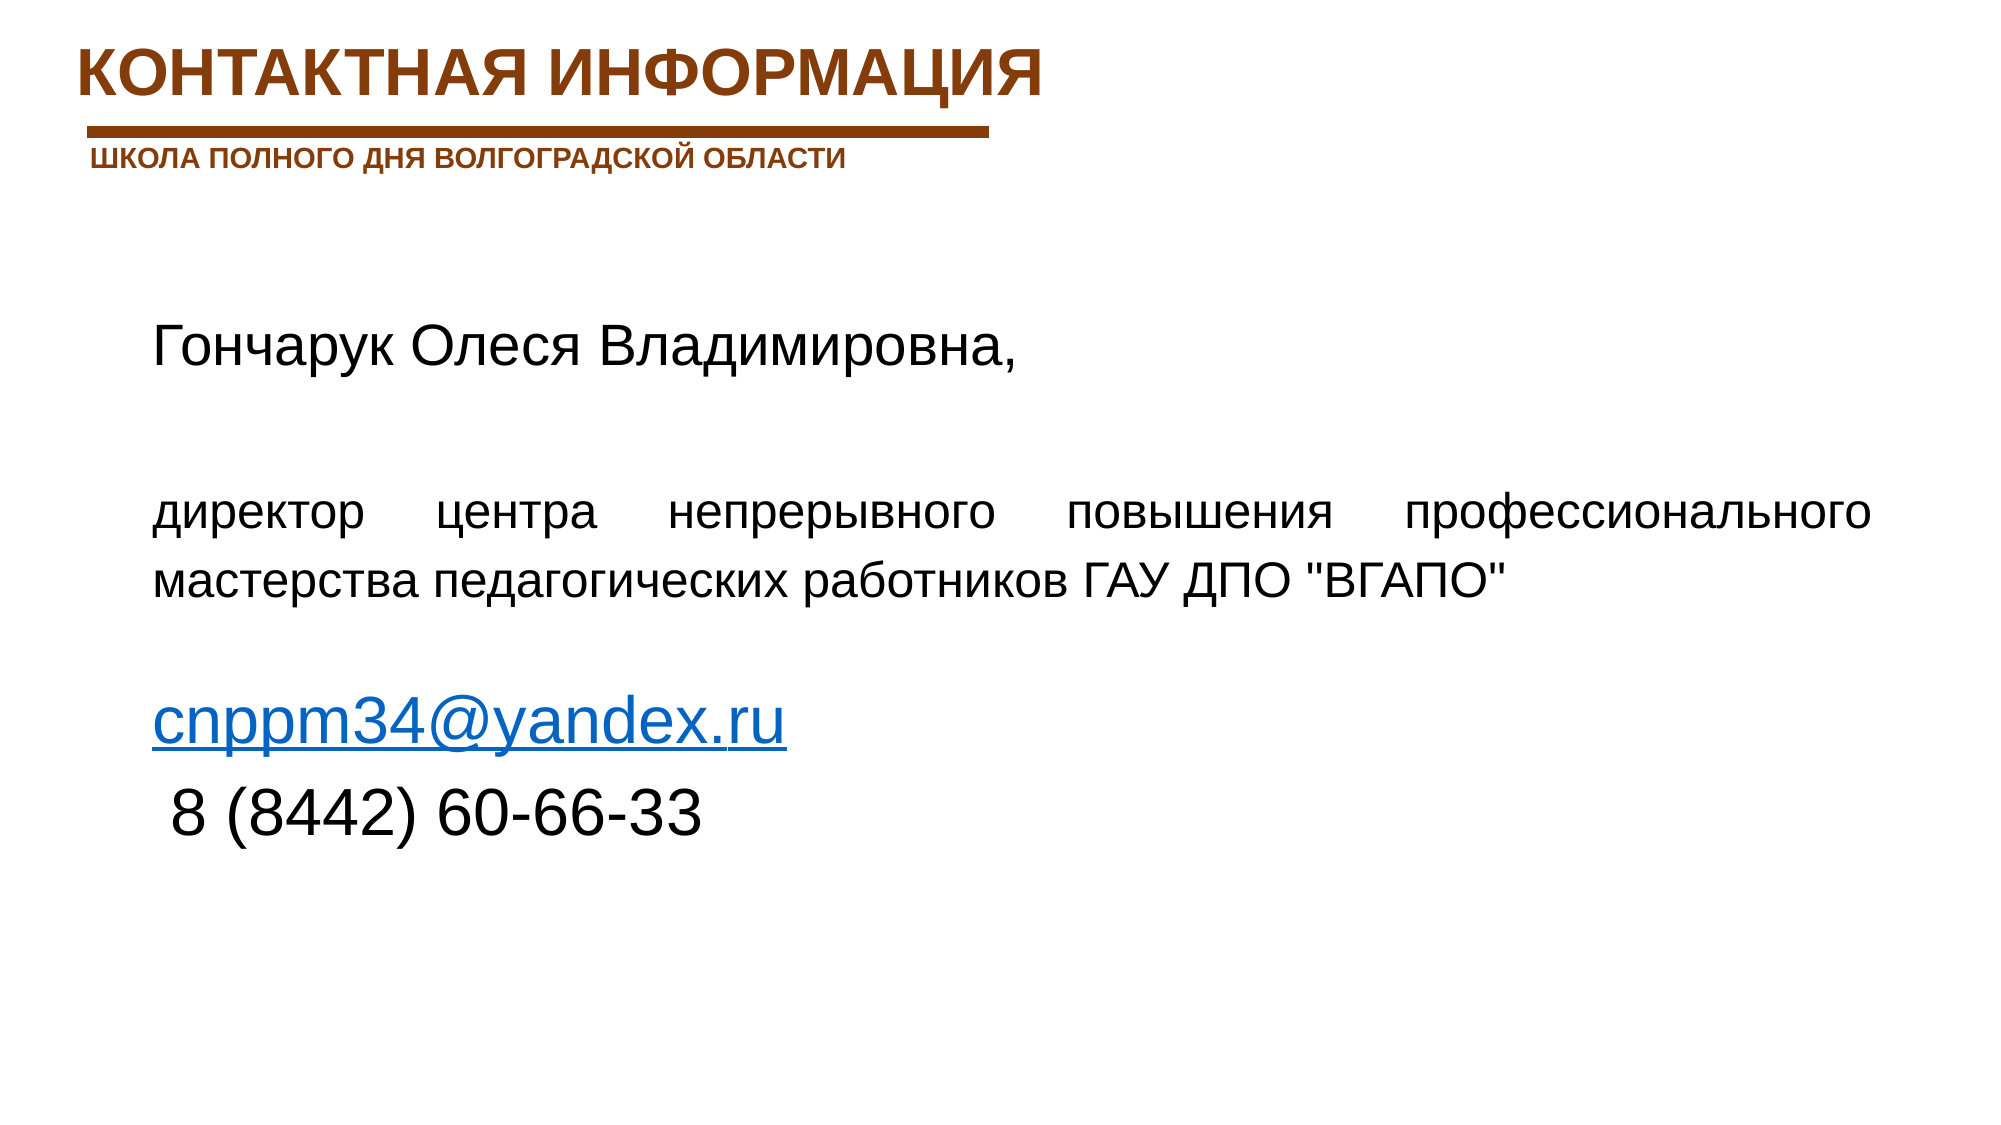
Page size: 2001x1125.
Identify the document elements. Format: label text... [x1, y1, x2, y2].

text_box ШКОЛА ПОЛНОГО ДНЯ ВОЛГОГРАДСКОЙ ОБЛАСТИ [74, 132, 862, 182]
text_box КОНТАКТНАЯ ИНФОРМАЦИЯ [26, 9, 1114, 138]
text_box Гончарук Олеся Владимировна, директор центра непрерывного повышения профессионального мастерства педагогических работников ГАУ ДПО "ВГАПО" cnppm34@yandex.ru 8 (8442) 60-66-33 [137, 289, 1888, 914]
